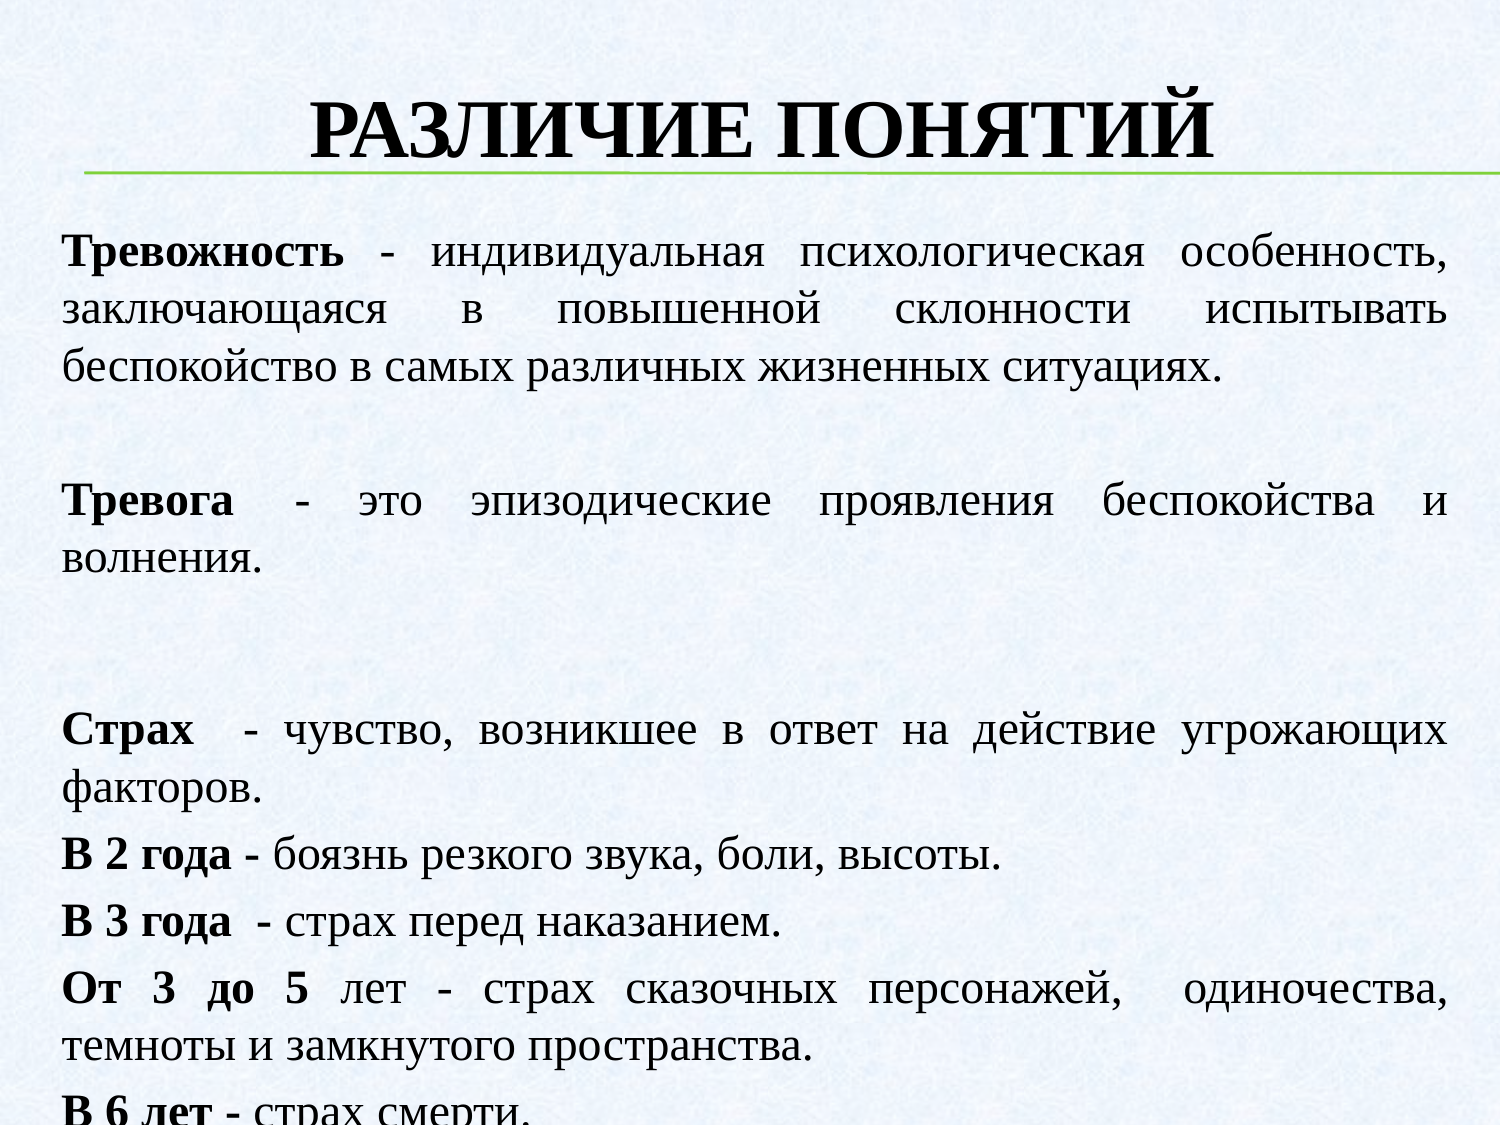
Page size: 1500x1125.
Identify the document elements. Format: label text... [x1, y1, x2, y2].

title Различие понятий [50, 35, 1475, 213]
list Тревожность - индивидуальная психологическая особенность, заключающаяся в повышенной склонности испытывать беспокойство в самых различных жизненных ситуациях. Тревога - это эпизодические проявления беспокойства и волнения. Страх - чувство, возникшее в ответ на действие угрожающих факторов. В 2 года - боязнь резкого звука, боли, высоты. В 3 года - страх перед наказанием. От 3 до 5 лет - страх сказочных персонажей, одиночества, темноты и замкнутого пространства. В 6 лет - страх смерти. [46, 210, 1465, 1125]
